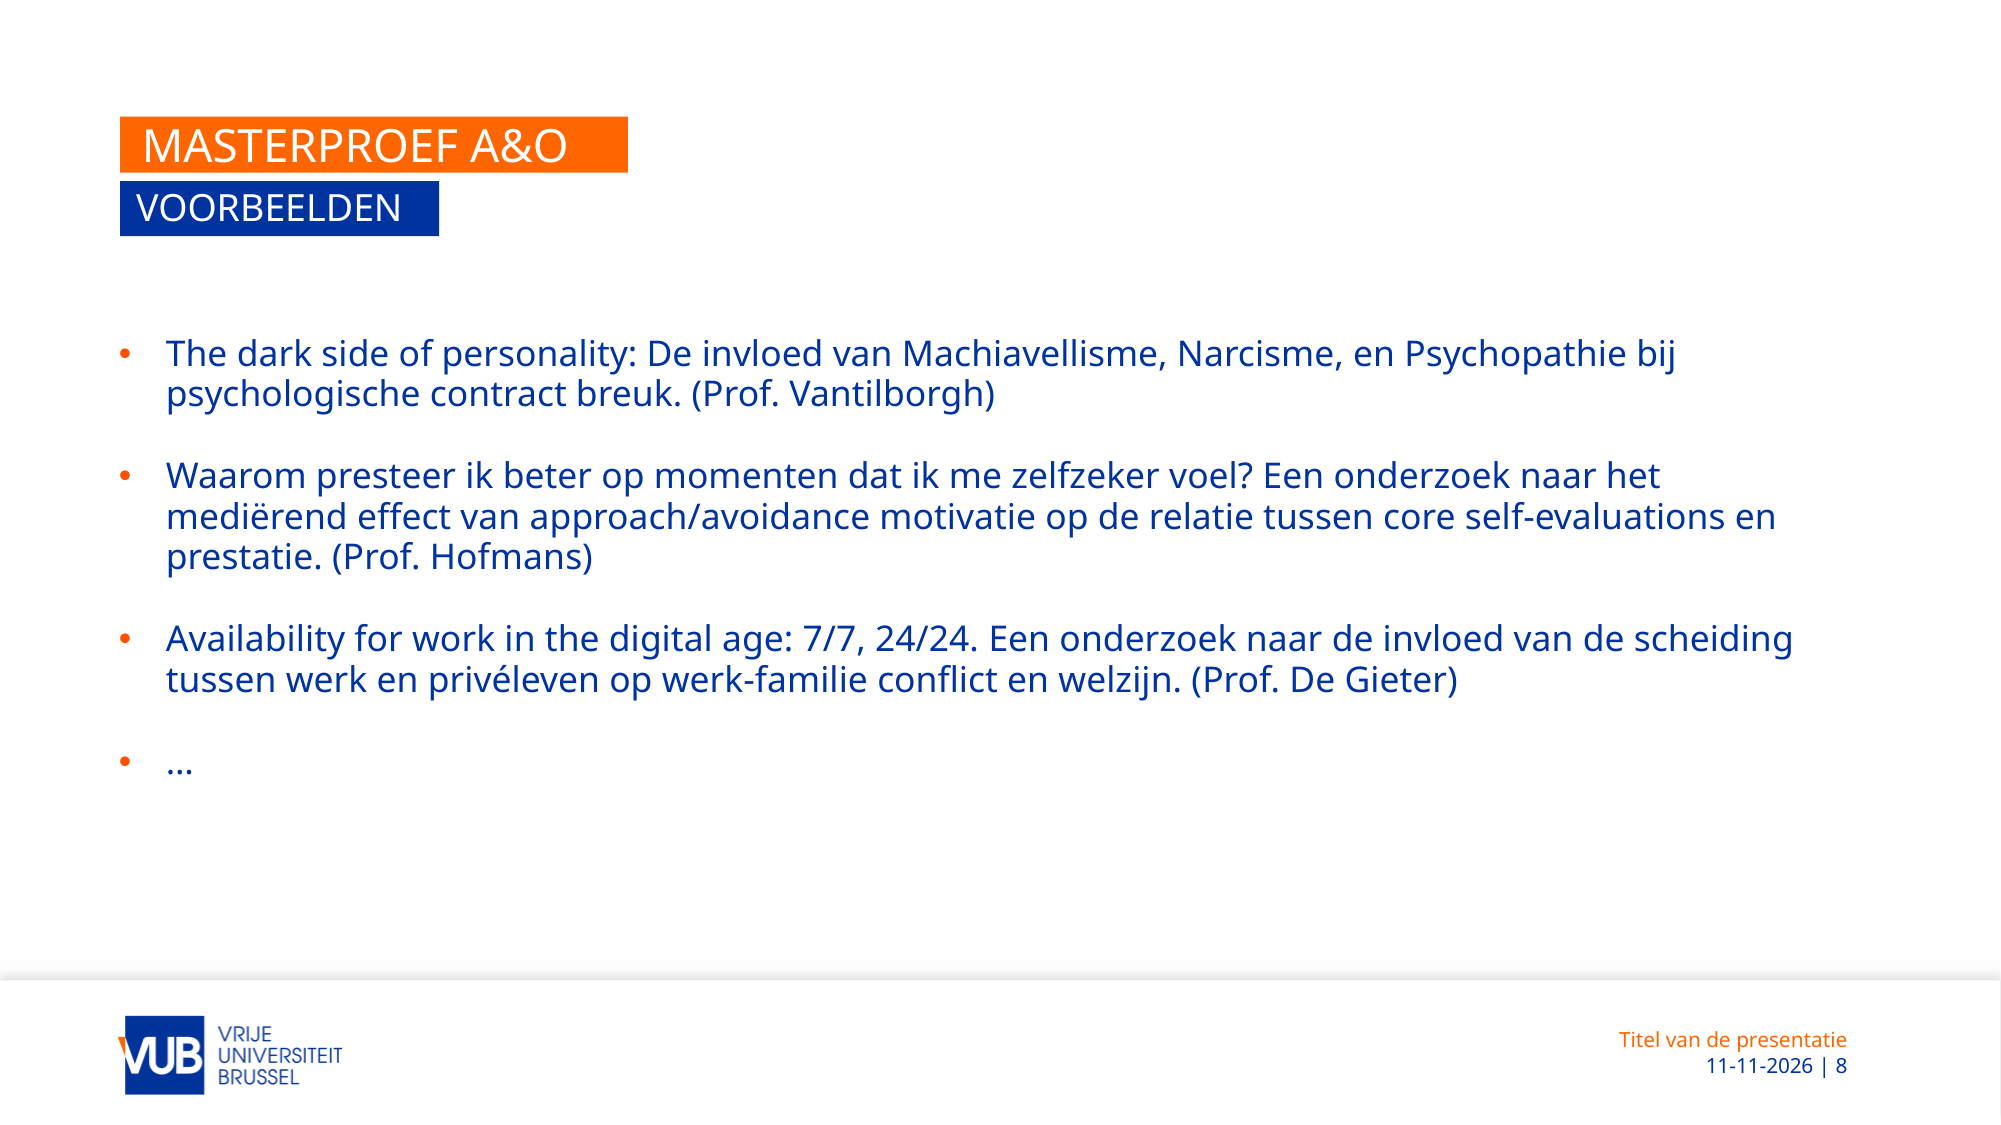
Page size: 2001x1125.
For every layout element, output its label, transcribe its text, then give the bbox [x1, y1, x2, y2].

list The dark side of personality: De invloed van Machiavellisme, Narcisme, en Psychopathie bij psychologische contract breuk. (Prof. Vantilborgh) Waarom presteer ik beter op momenten dat ik me zelfzeker voel? Een onderzoek naar het mediërend effect van approach/avoidance motivatie op de relatie tussen core self-evaluations en prestatie. (Prof. Hofmans) Availability for work in the digital age: 7/7, 24/24. Een onderzoek naar de invloed van de scheiding tussen werk en privéleven op werk-familie conflict en welzijn. (Prof. De Gieter) … [104, 326, 1846, 896]
subtitle Voorbeelden [120, 181, 440, 237]
title Masterproef A&O [120, 116, 628, 173]
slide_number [1412, 1052, 1863, 1082]
picture [110, 1000, 357, 1110]
footer Titel van de presentatie [1412, 1027, 1863, 1052]
